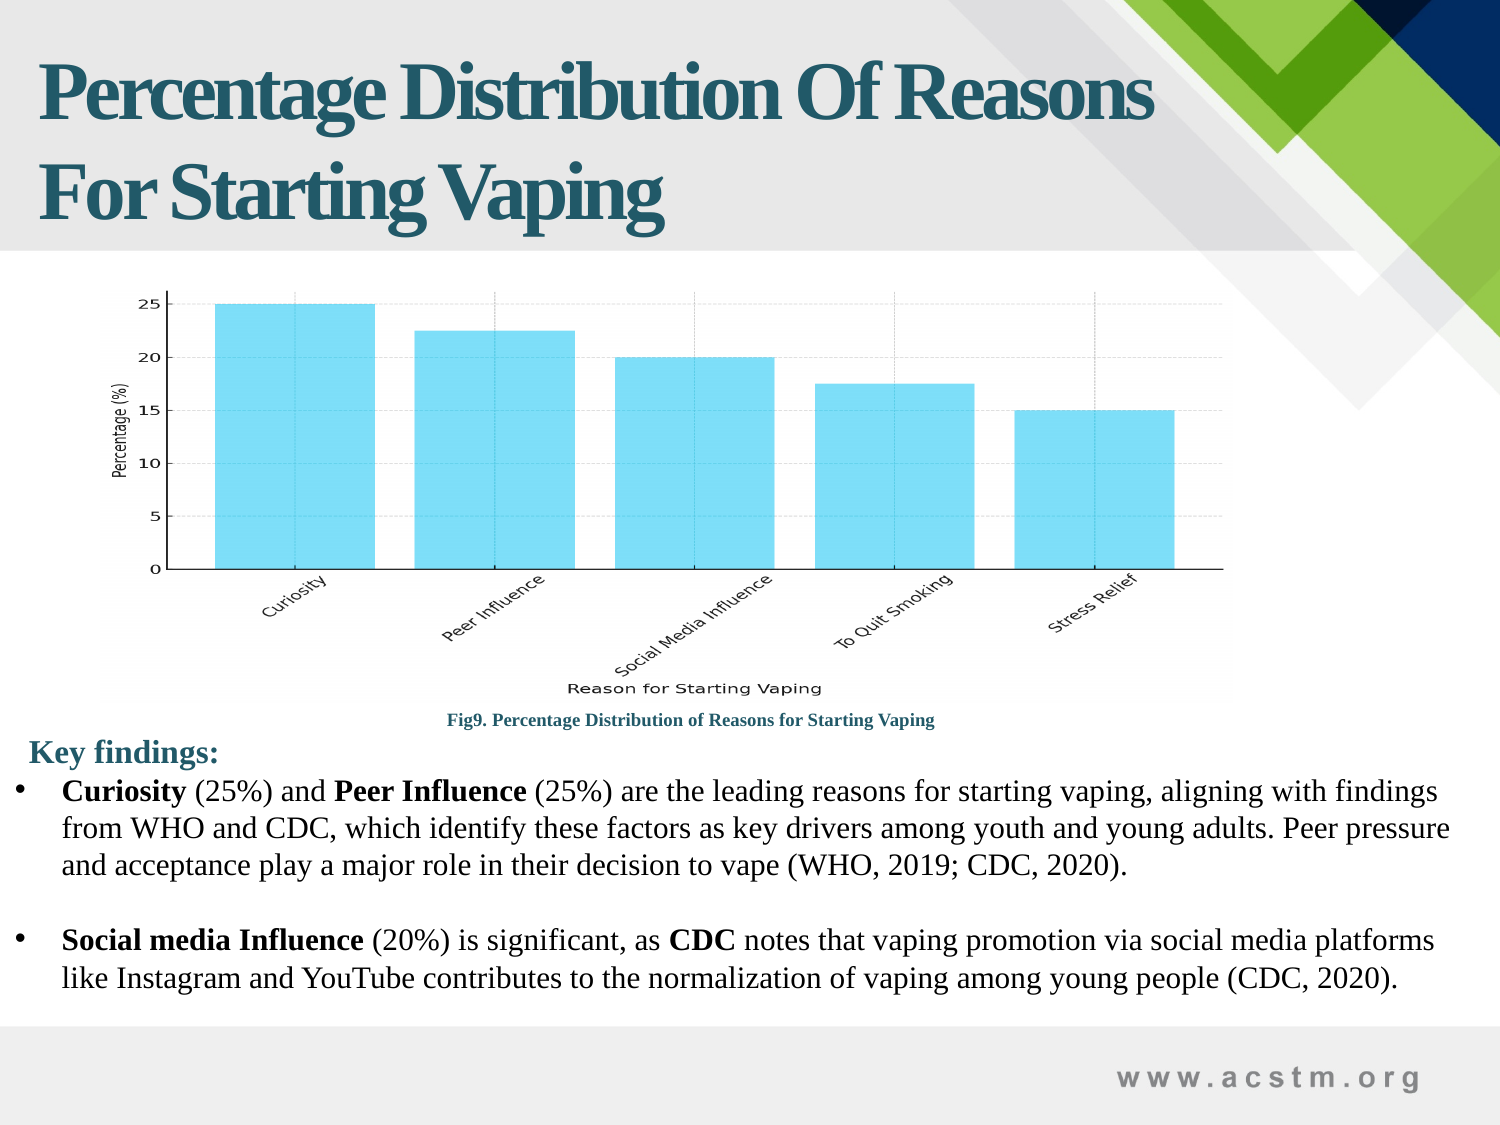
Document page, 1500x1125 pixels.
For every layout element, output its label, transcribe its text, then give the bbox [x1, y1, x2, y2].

text_box Key findings: Curiosity (25%) and Peer Influence (25%) are the leading reasons for starting vaping, aligning with findings from WHO and CDC, which identify these factors as key drivers among youth and young adults. Peer pressure and acceptance play a major role in their decision to vape (WHO, 2019; CDC, 2020). Social media Influence (20%) is significant, as CDC notes that vaping promotion via social media platforms like Instagram and YouTube contributes to the normalization of vaping among young people (CDC, 2020). [0, 722, 1500, 1002]
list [100, 290, 1233, 704]
title Percentage Distribution Of Reasons For Starting Vaping [24, 42, 1207, 231]
picture [0, 1002, 1500, 1125]
picture [0, 0, 1500, 722]
text_box Fig9. Percentage Distribution of Reasons for Starting Vaping [336, 711, 1046, 722]
